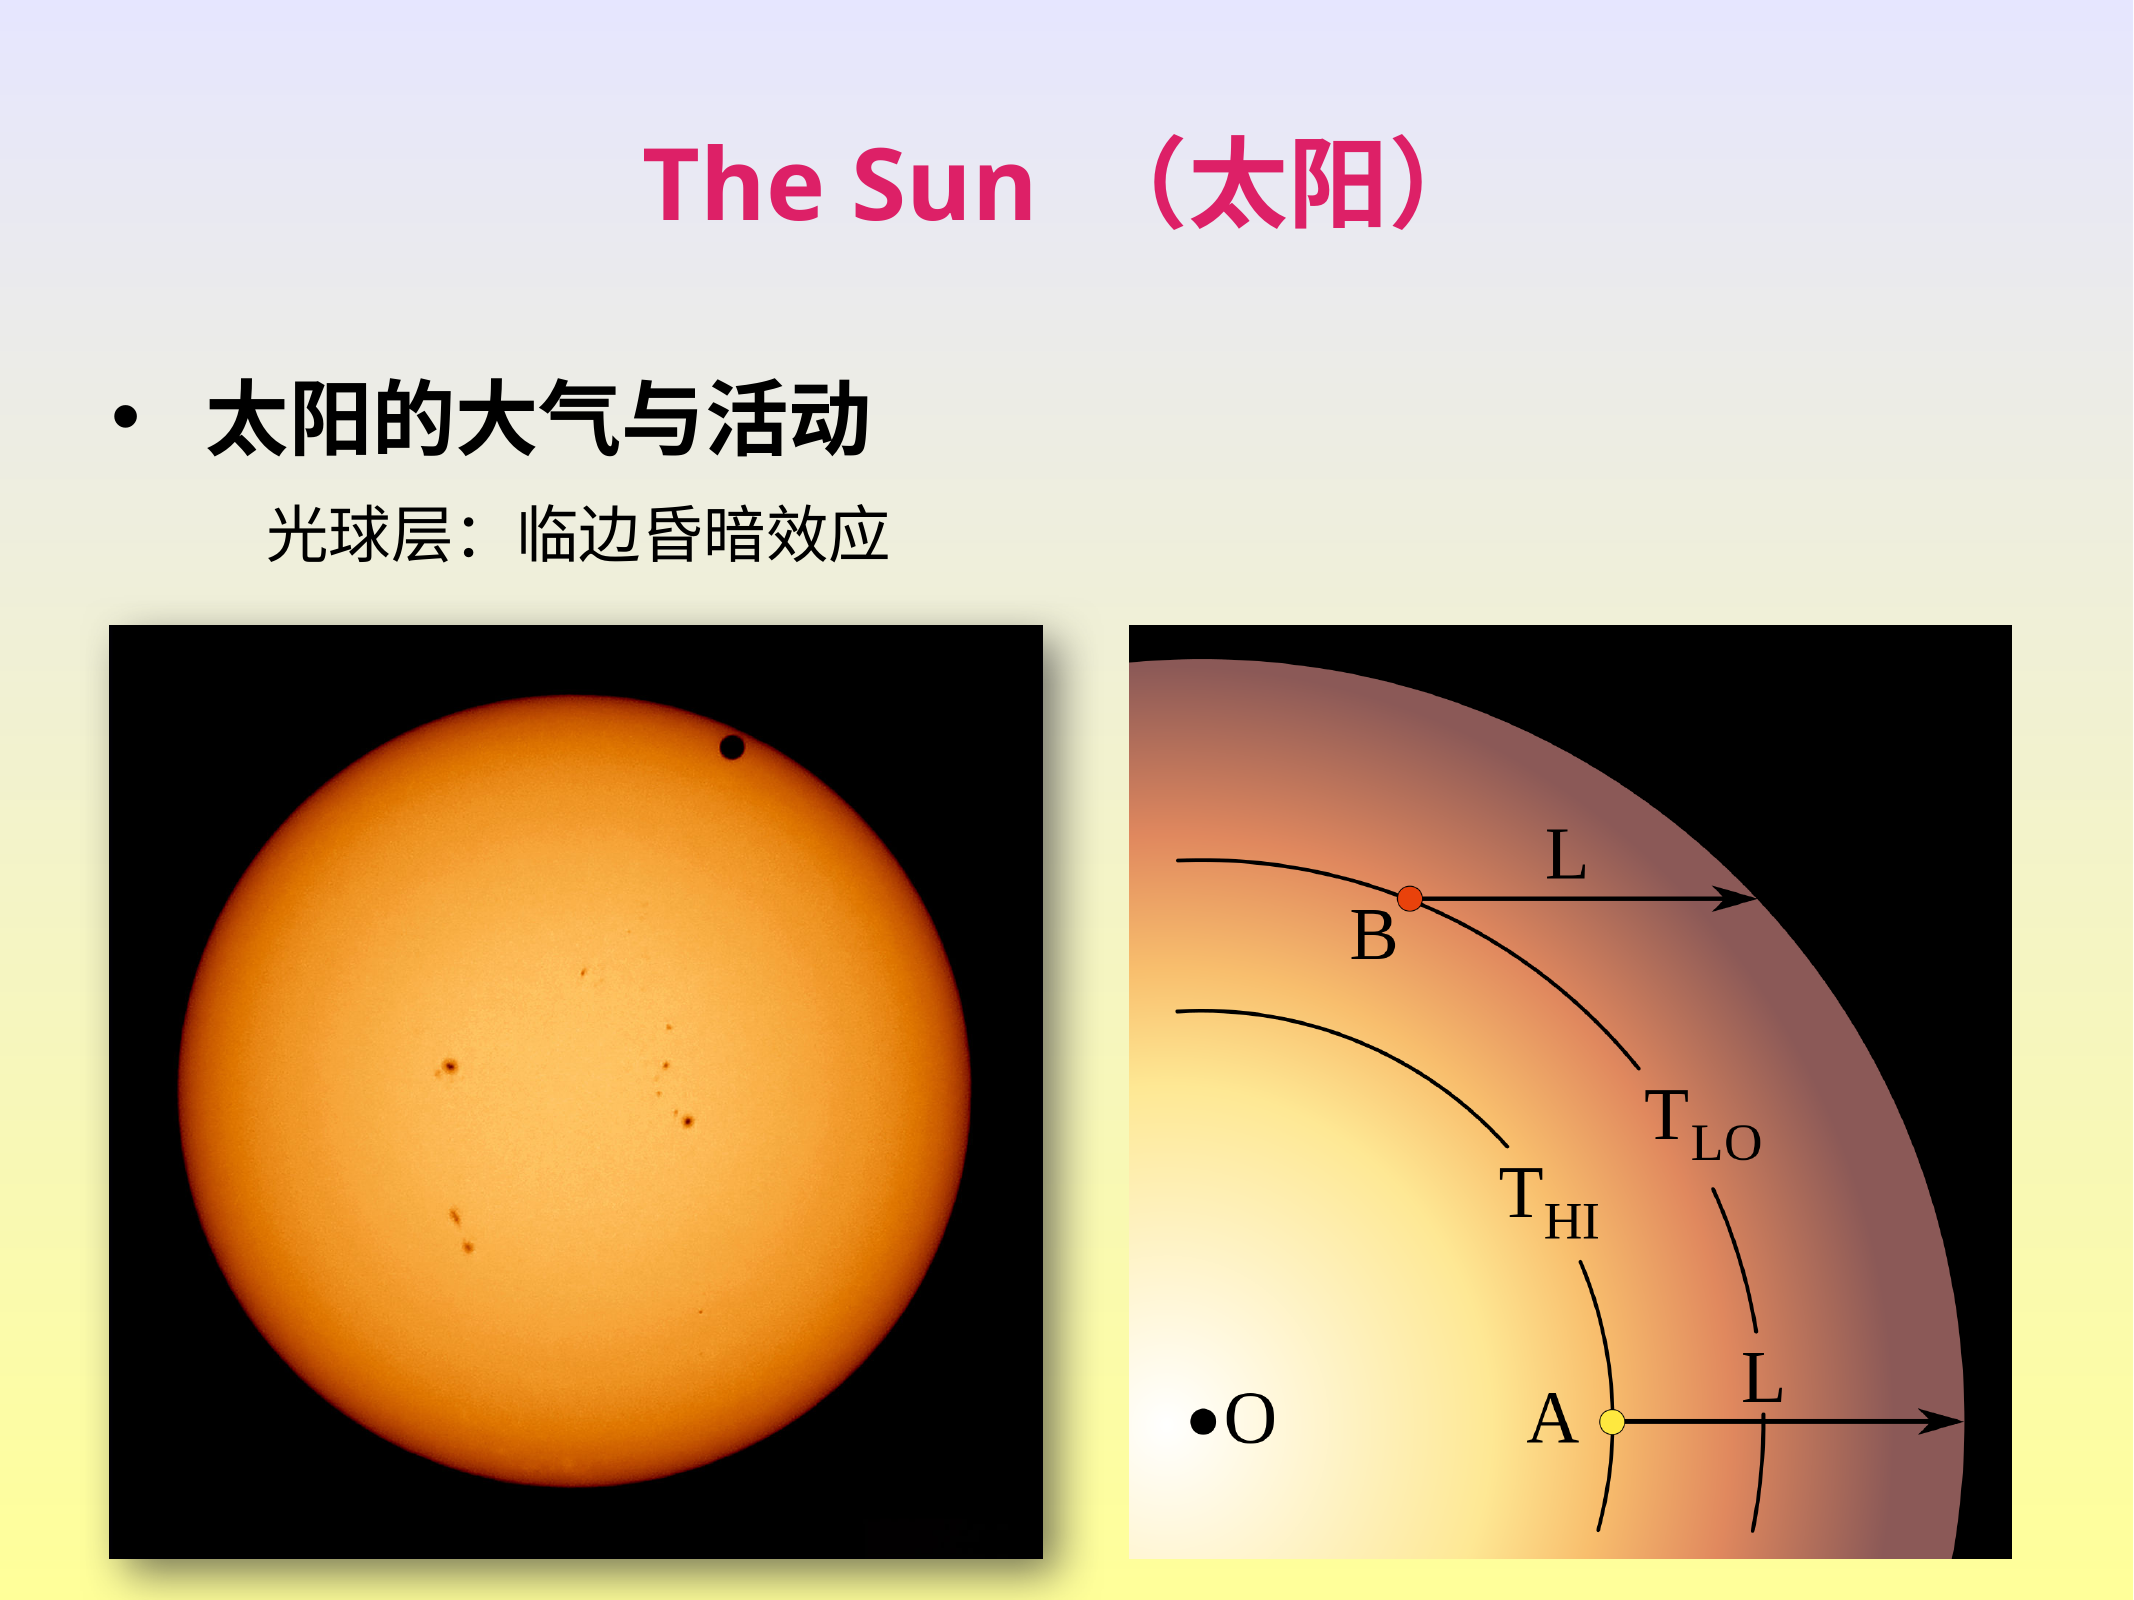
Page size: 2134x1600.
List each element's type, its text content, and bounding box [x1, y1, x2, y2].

picture [109, 624, 1044, 1559]
text_box 太阳的大气与活动 [22, 308, 2109, 474]
text_box The Sun （太阳） [106, 105, 2025, 269]
text_box 光球层：临边昏暗效应 [251, 474, 1622, 579]
picture [1129, 624, 2012, 1559]
